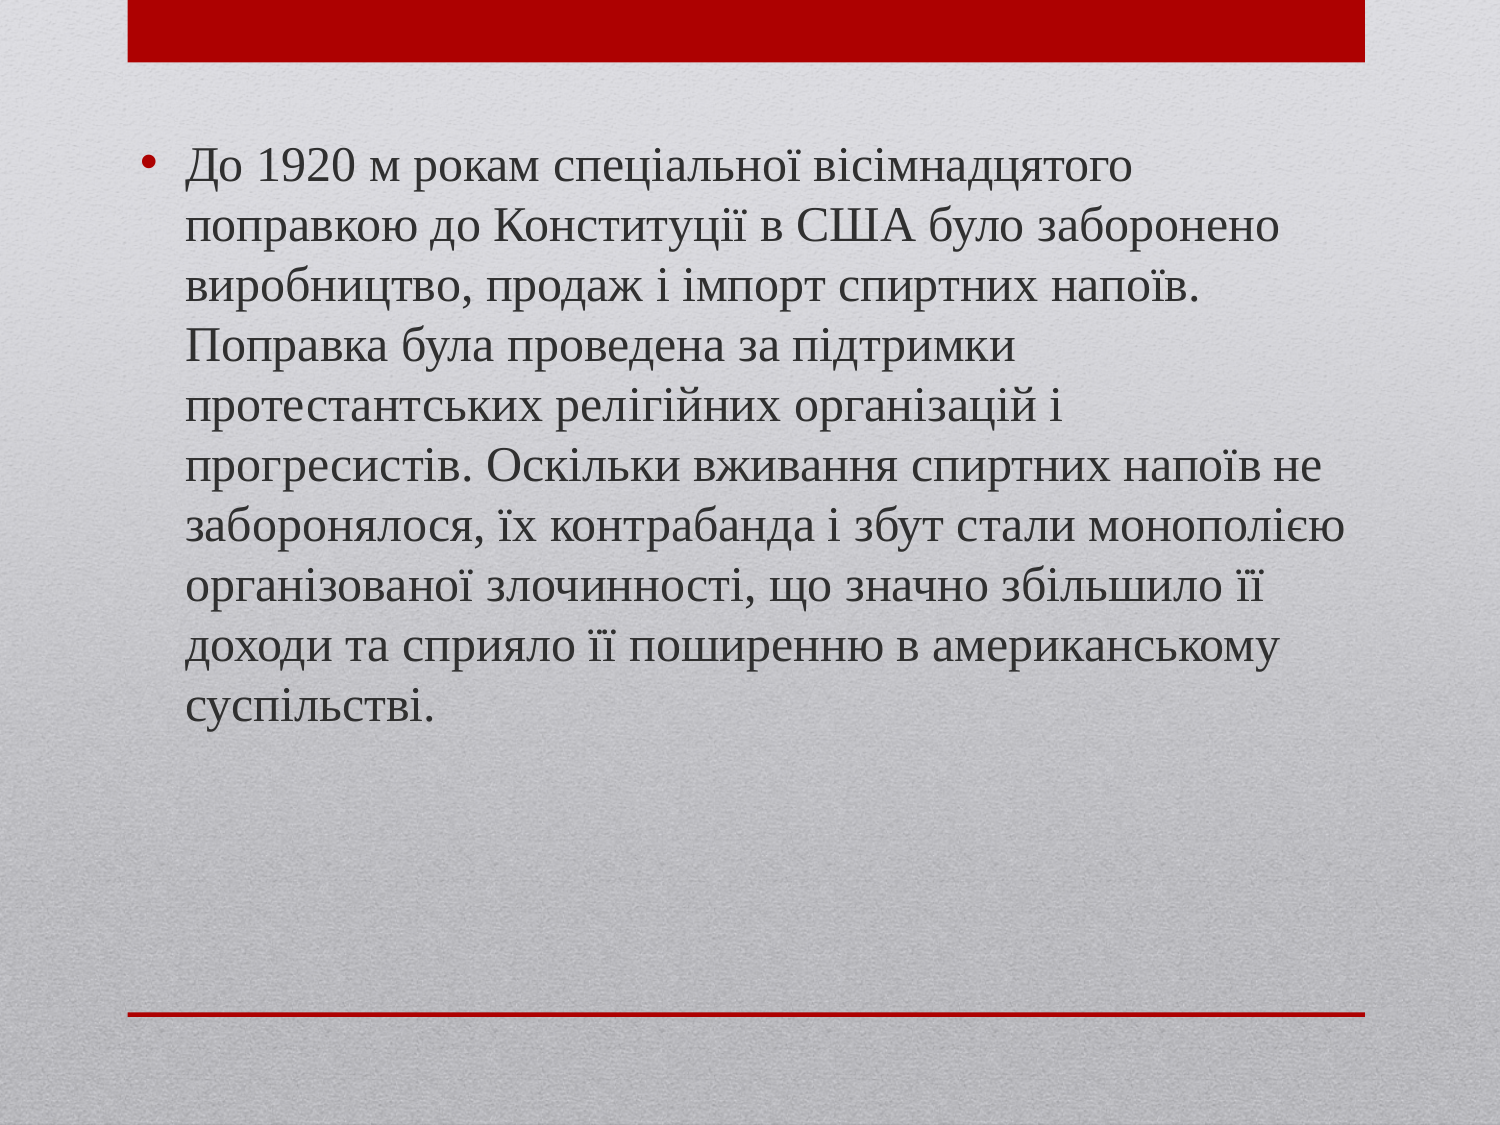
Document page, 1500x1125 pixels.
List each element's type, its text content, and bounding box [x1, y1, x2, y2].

list До 1920 м рокам спеціальної вісімнадцятого поправкою до Конституції в США було заборонено виробництво, продаж і імпорт спиртних напоїв. Поправка була проведена за підтримки протестантських релігійних організацій і прогресистів. Оскільки вживання спиртних напоїв не заборонялося, їх контрабанда і збут стали монополією організованої злочинності, що значно збільшило її доходи та сприяло її поширенню в американському суспільстві. [125, 112, 1363, 750]
